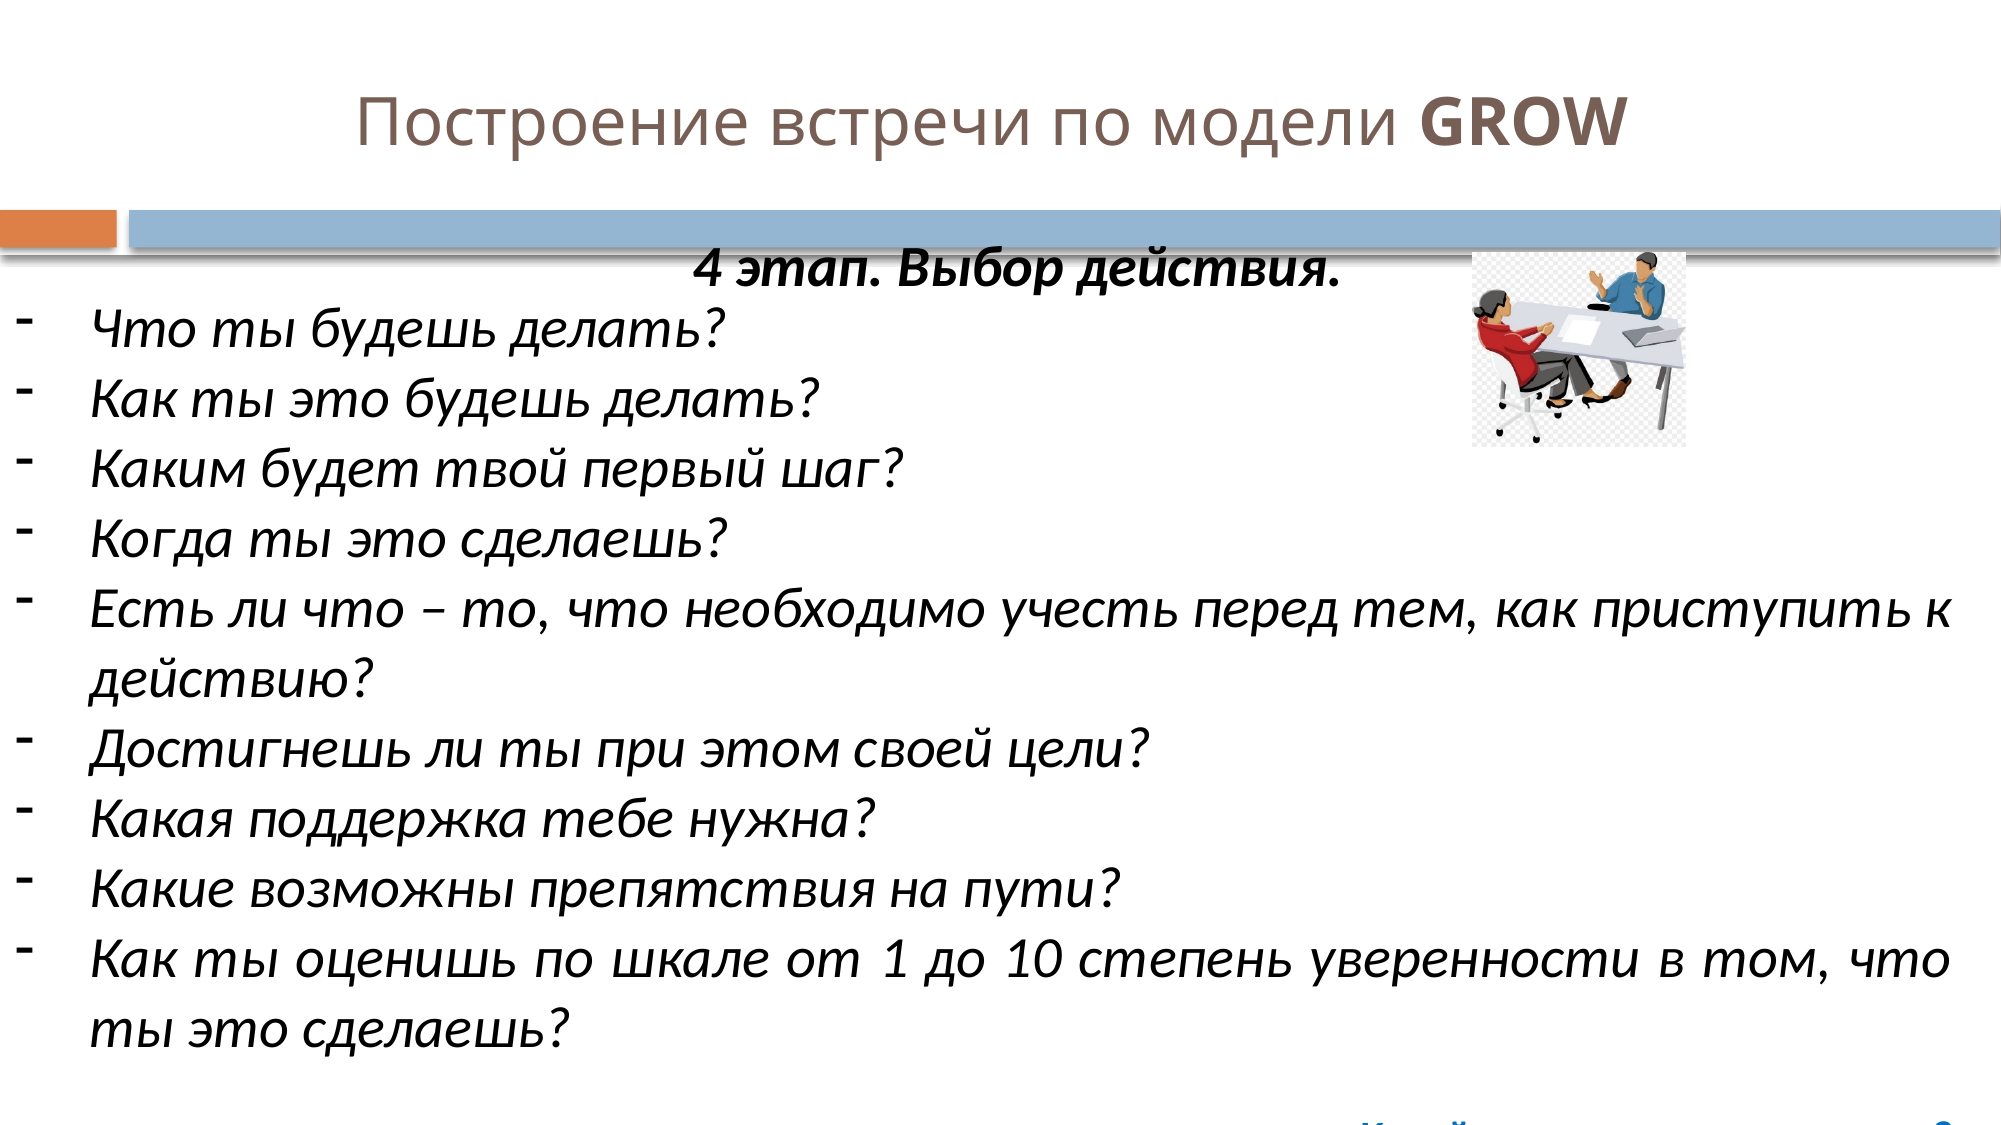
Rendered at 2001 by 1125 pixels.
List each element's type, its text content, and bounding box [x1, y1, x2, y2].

text_box Что ты будешь делать? Как ты это будешь делать? Каким будет твой первый шаг? Когда ты это сделаешь? Есть ли что – то, что необходимо учесть перед тем, как приступить к действию? Достигнешь ли ты при этом своей цели? Какая поддержка тебе нужна? Какие возможны препятствия на пути? Как ты оценишь по шкале от 1 до 10 степень уверенности в том, что ты это сделаешь? Какой навык нужен наставнику? [0, 281, 1969, 1125]
picture [1472, 252, 1686, 448]
title Построение встречи по модели GROW [279, 37, 1721, 200]
text_box 4 этап. Выбор действия. [338, 220, 1697, 281]
